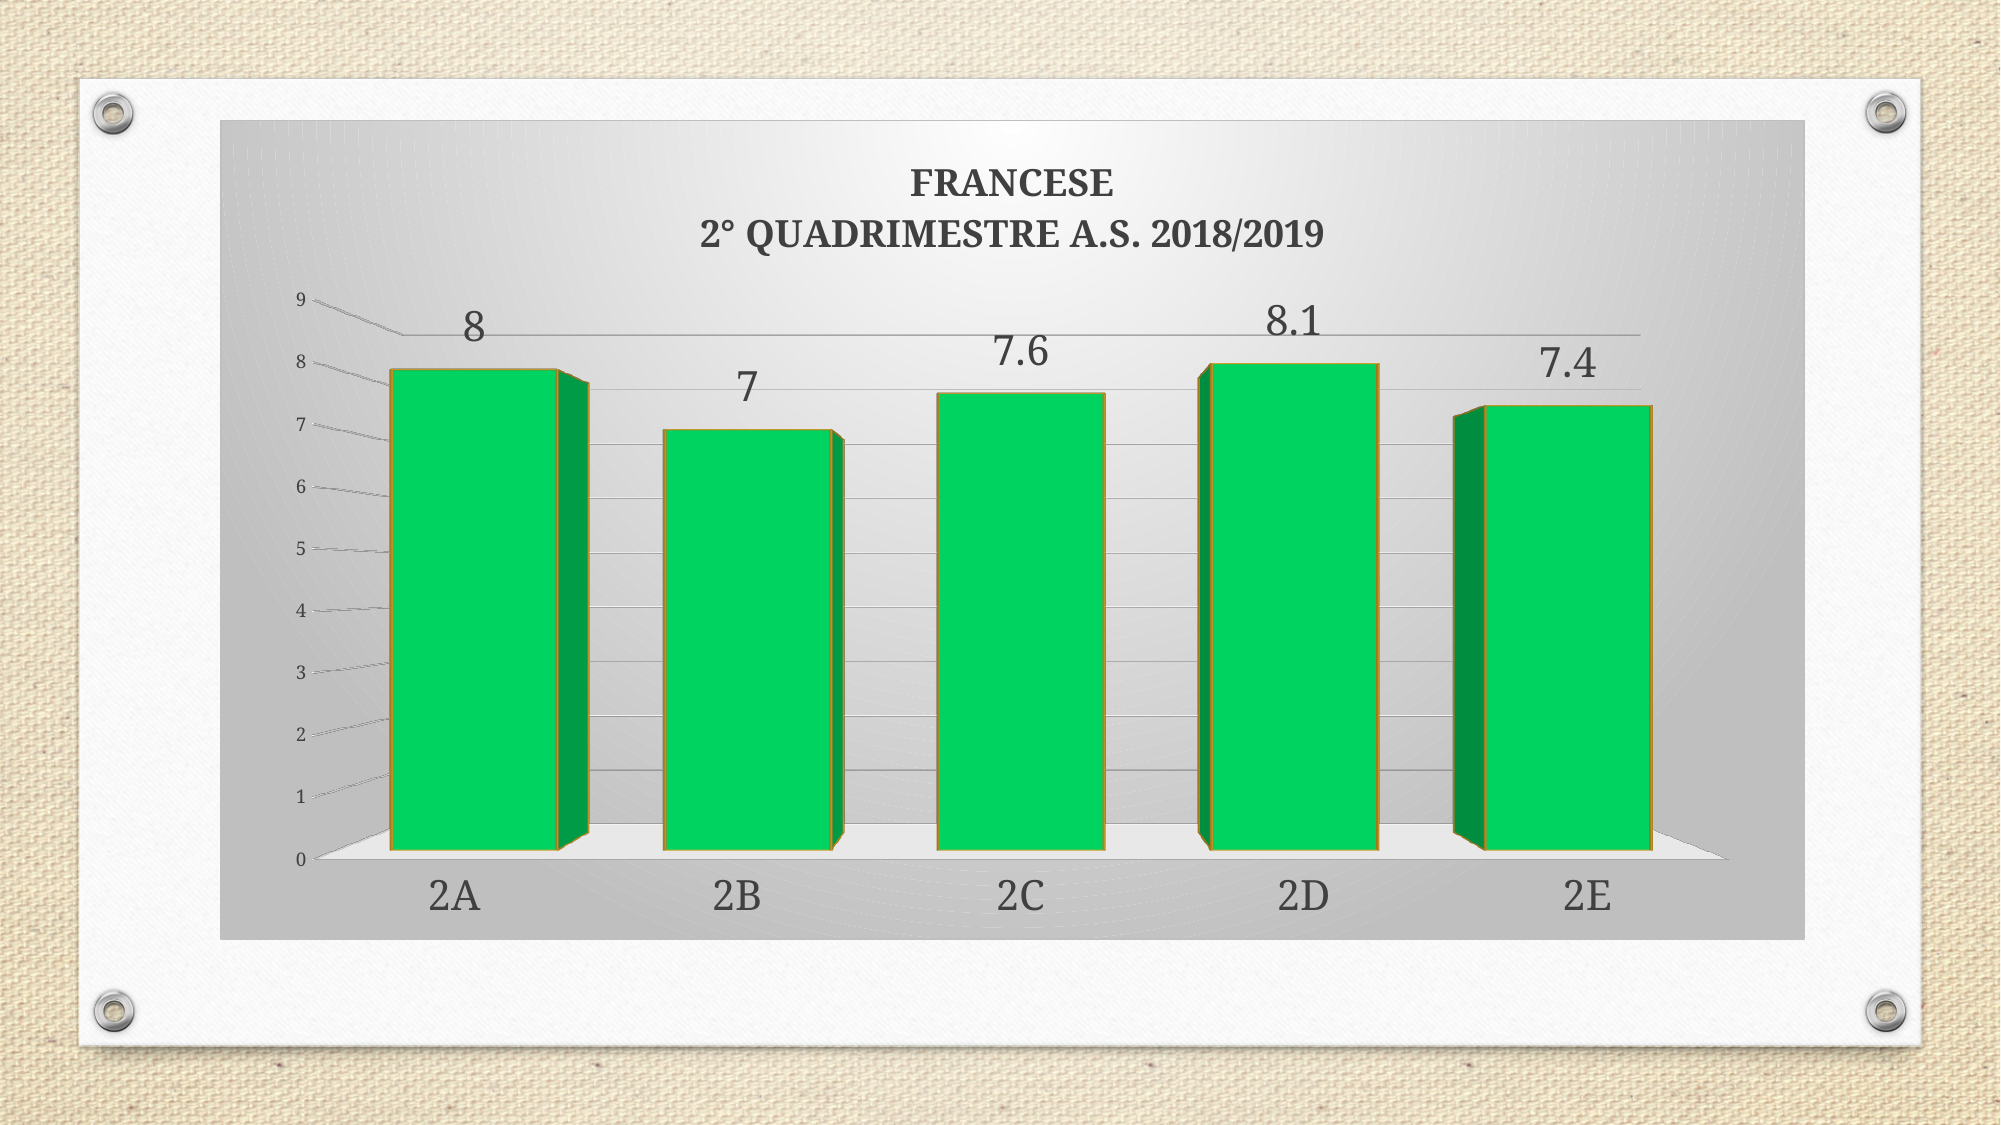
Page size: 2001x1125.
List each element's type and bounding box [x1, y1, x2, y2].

picture [0, 0, 2001, 1125]
chart [220, 119, 1805, 941]
